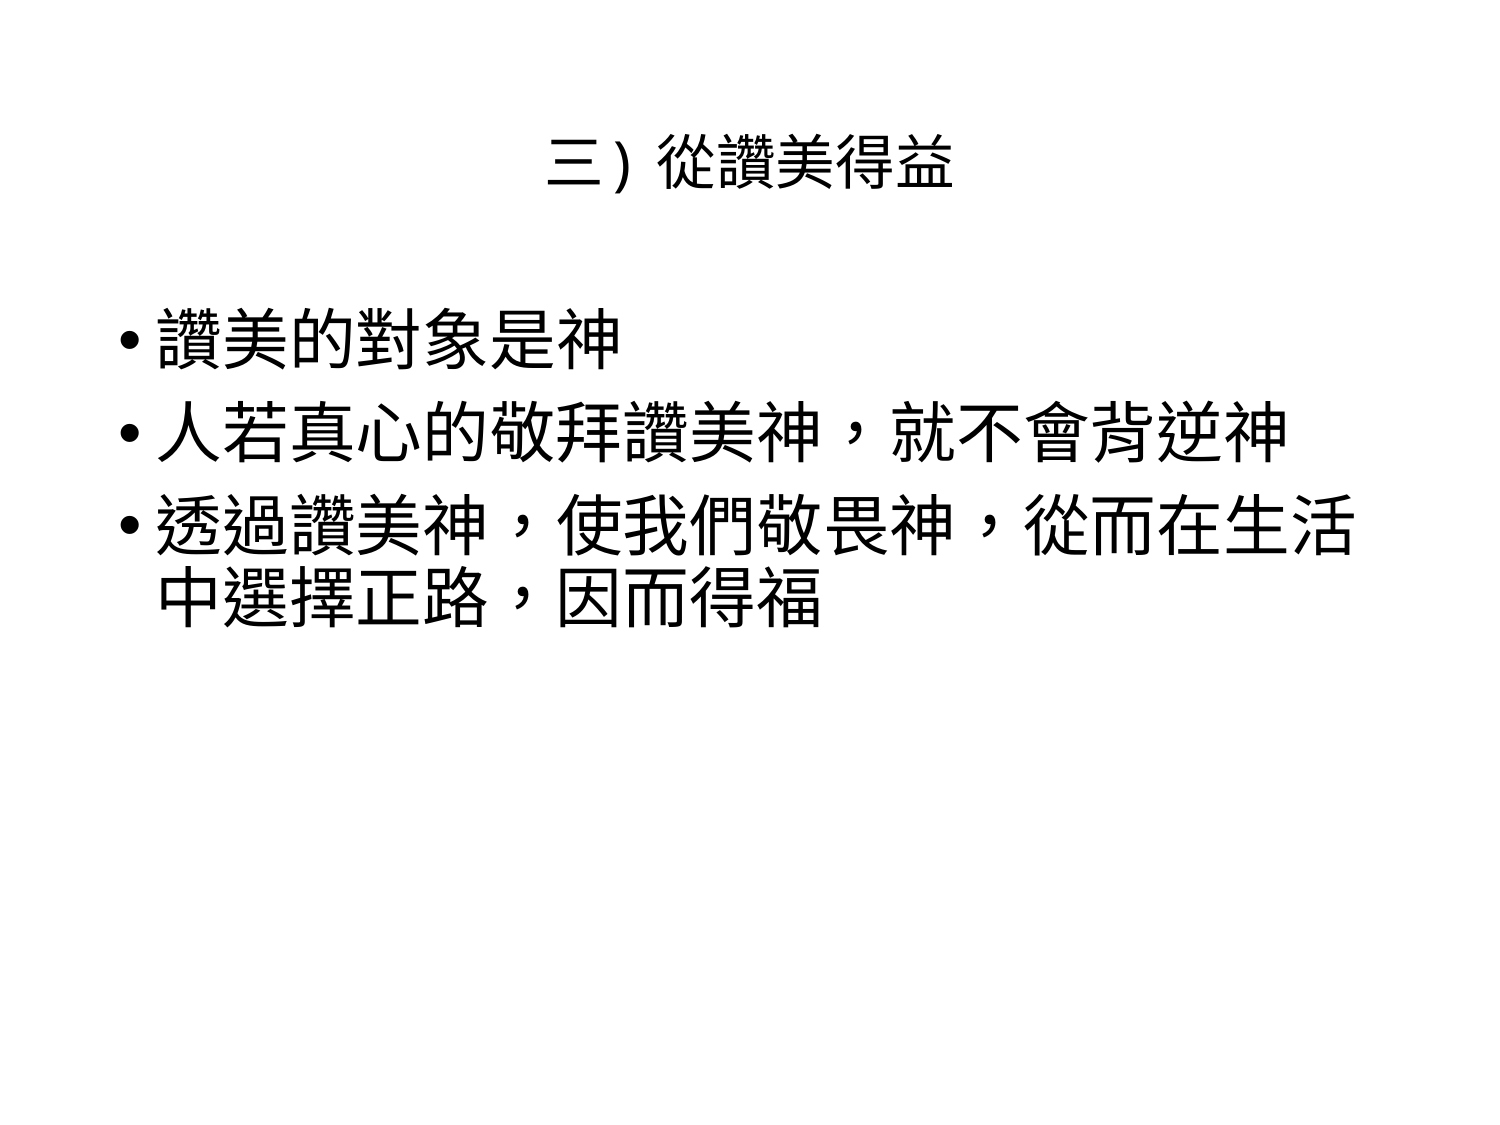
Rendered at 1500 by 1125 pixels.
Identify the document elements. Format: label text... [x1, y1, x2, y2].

title 三) 從讚美得益 [103, 59, 1397, 278]
list 讚美的對象是神 人若真心的敬拜讚美神，就不會背逆神 透過讚美神，使我們敬畏神，從而在生活中選擇正路，因而得福 [103, 299, 1397, 1038]
